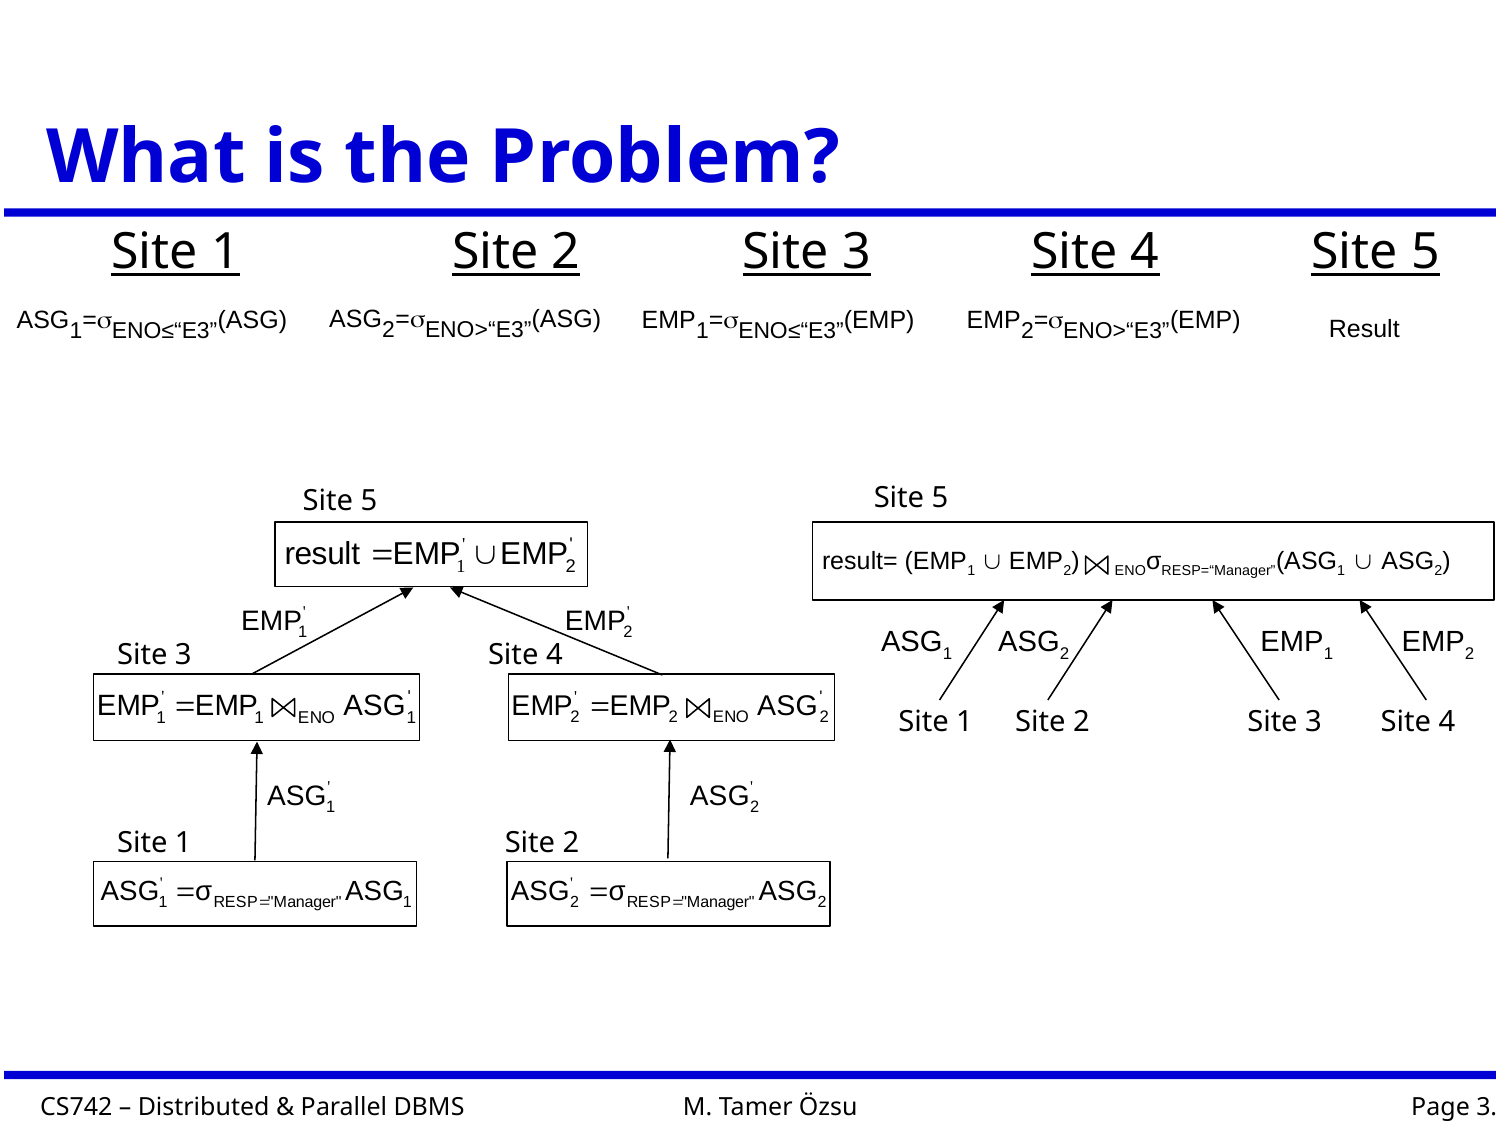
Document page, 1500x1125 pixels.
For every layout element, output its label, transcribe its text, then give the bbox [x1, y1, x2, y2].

text_box Site 2 [1015, 702, 1091, 738]
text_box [262, 774, 338, 818]
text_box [93, 861, 417, 927]
text_box ASG1 [881, 627, 953, 663]
text_box [1360, 610, 1427, 701]
text_box Site 3 [117, 635, 193, 671]
text_box [939, 610, 1003, 701]
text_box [812, 521, 1495, 601]
text_box Site 3 [742, 218, 871, 279]
text_box ASG2 [998, 627, 1070, 663]
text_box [684, 774, 766, 818]
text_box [506, 861, 832, 927]
text_box Site 3 [1247, 702, 1323, 738]
text_box EMP1=σENO≤“E3”(EMP) [641, 307, 944, 343]
text_box Site 2 [504, 822, 580, 858]
text_box [663, 749, 677, 859]
text_box Result [1328, 306, 1400, 343]
text_box EMP1 [1260, 627, 1334, 663]
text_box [508, 673, 835, 741]
text_box [450, 587, 557, 632]
text_box Site 4 [488, 635, 564, 671]
text_box Site 1 [117, 822, 193, 858]
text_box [93, 673, 420, 741]
text_box Site 1 [898, 702, 974, 738]
text_box Site 5 [302, 481, 378, 517]
text_box EMP2=σENO>“E3”(EMP) [966, 307, 1269, 343]
text_box Site 1 [111, 218, 240, 279]
text_box Site 5 [873, 478, 949, 514]
text_box [1213, 610, 1280, 701]
text_box EMP2 [1401, 627, 1475, 663]
text_box Site 4 [1031, 218, 1160, 279]
text_box [250, 749, 263, 859]
text_box [1047, 610, 1112, 701]
text_box [316, 587, 414, 640]
text_box ASG2=σENO>“E3”(ASG) [329, 306, 631, 343]
title What is the Problem? [29, 17, 1208, 208]
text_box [238, 599, 312, 643]
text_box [562, 599, 638, 643]
text_box ASG1=σENO≤“E3”(ASG) [16, 307, 319, 343]
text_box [280, 530, 582, 579]
text_box Site 2 [452, 218, 581, 279]
text_box Site 4 [1380, 702, 1456, 738]
text_box Site 5 [1311, 218, 1440, 279]
text_box [274, 521, 588, 587]
